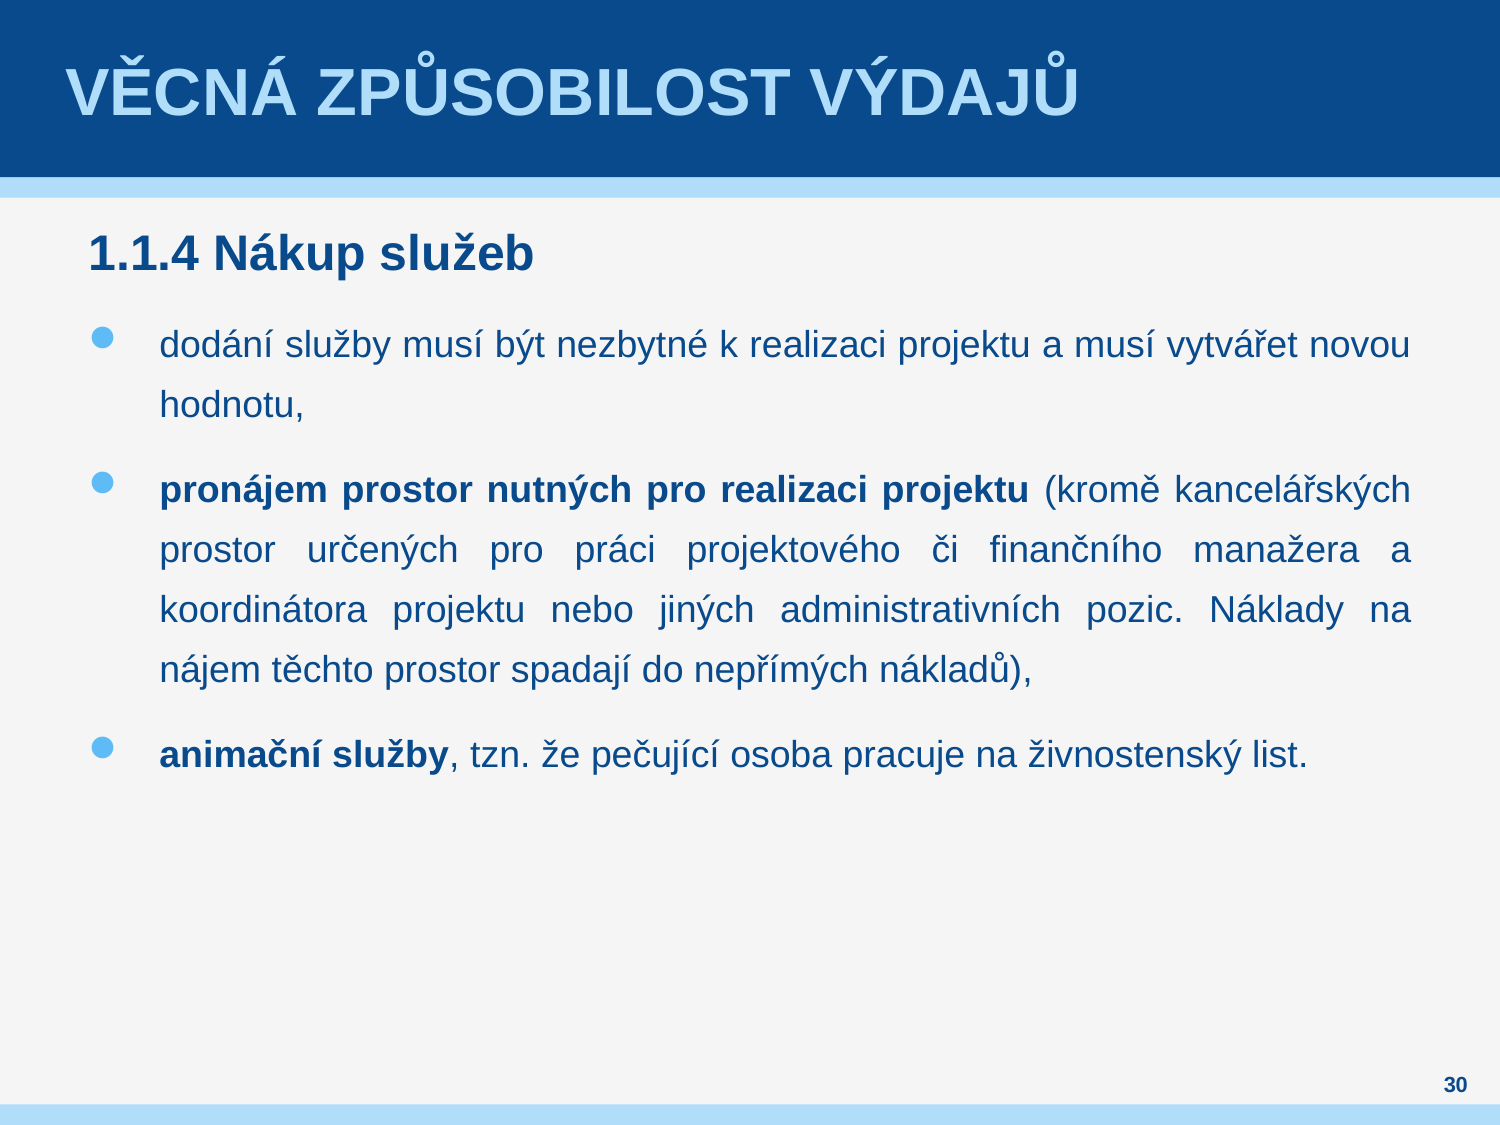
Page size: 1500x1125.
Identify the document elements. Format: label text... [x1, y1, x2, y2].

list 1.1.4 Nákup služeb dodání služby musí být nezbytné k realizaci projektu a musí vytvářet novou hodnotu, pronájem prostor nutných pro realizaci projektu (kromě kancelářských prostor určených pro práci projektového či finančního manažera a koordinátora projektu nebo jiných administrativních pozic. Náklady na nájem těchto prostor spadají do nepřímých nákladů), animační služby, tzn. že pečující osoba pracuje na živnostenský list. [88, 219, 1412, 993]
title Věcná způsobilost výdajů [59, 0, 1441, 178]
slide_number 30 [1417, 1068, 1495, 1099]
